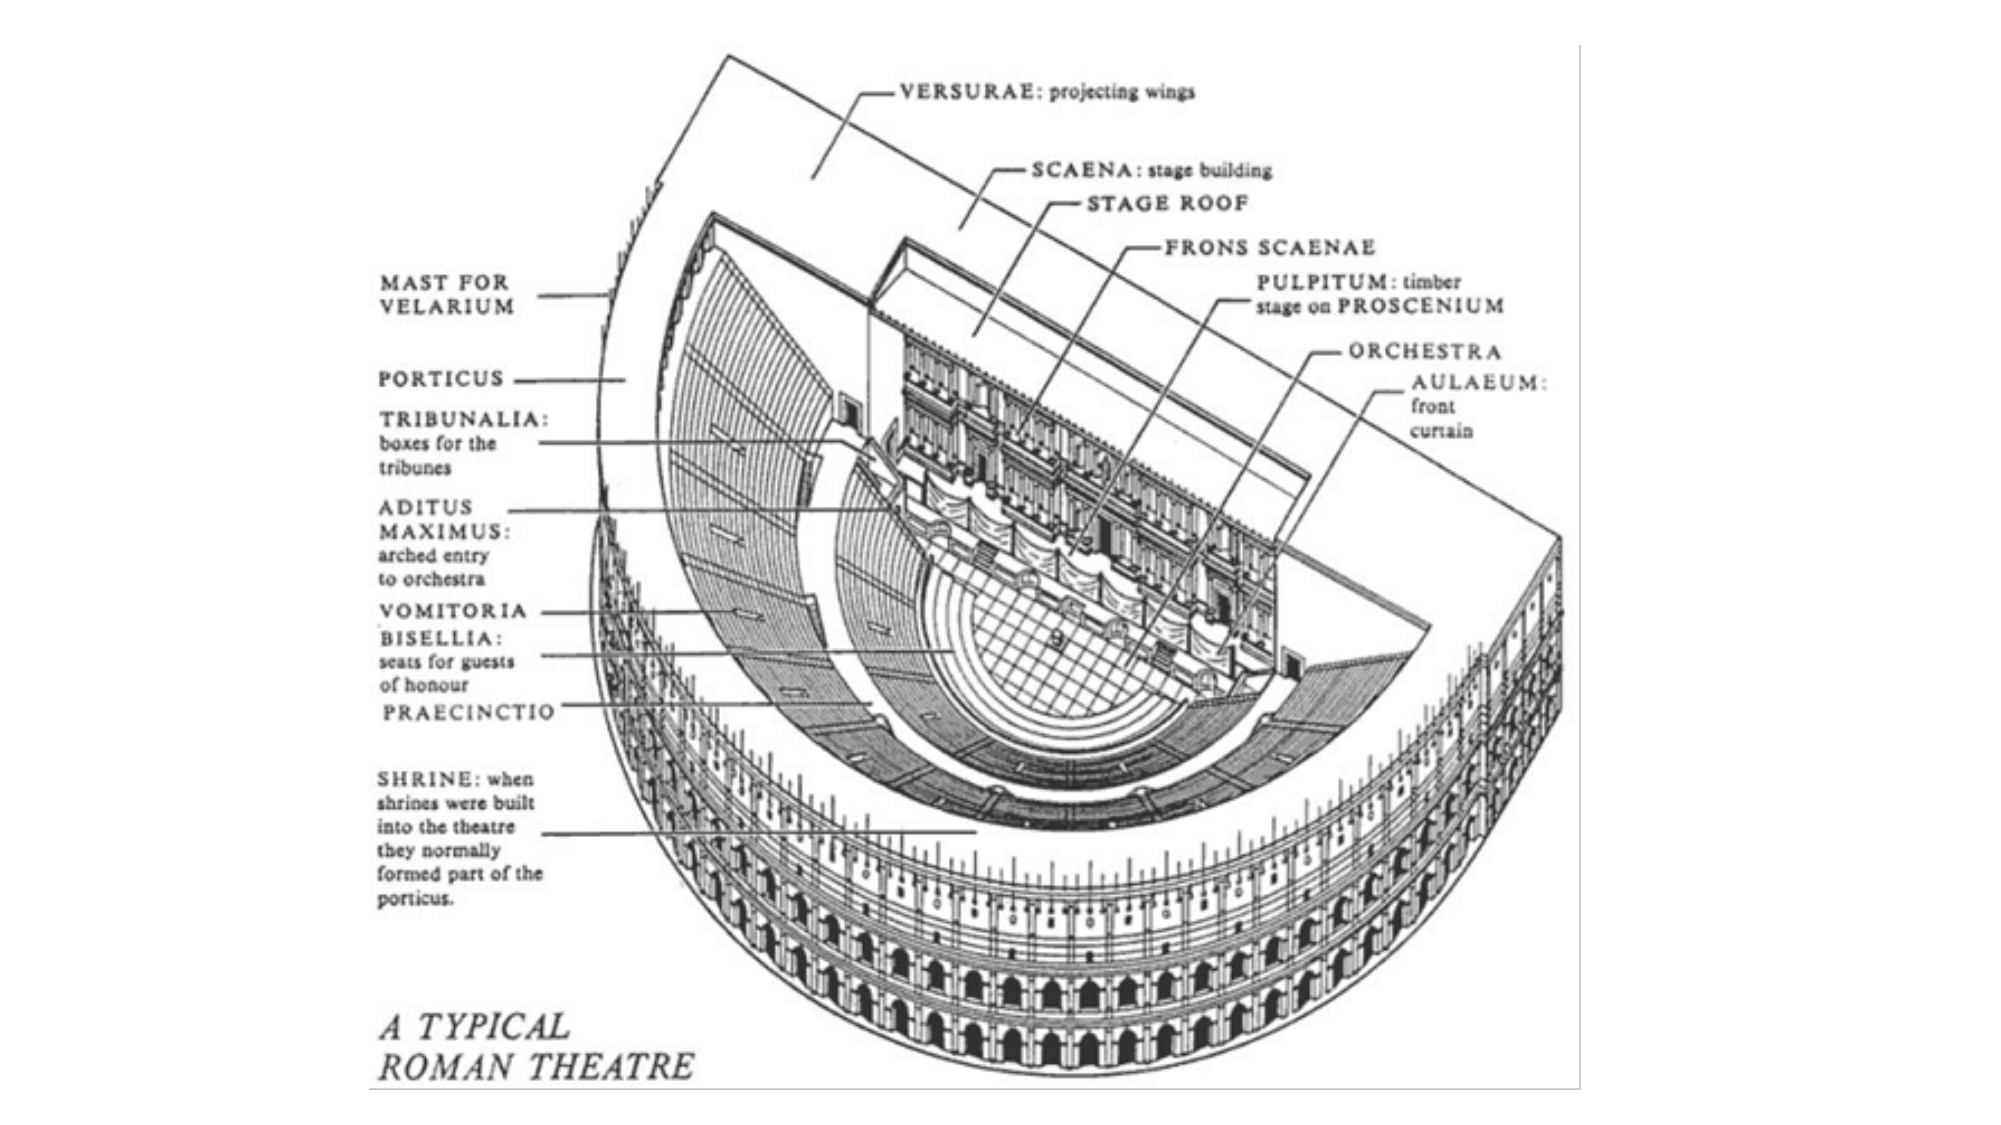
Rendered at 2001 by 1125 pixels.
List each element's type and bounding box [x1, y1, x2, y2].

picture [369, 45, 1583, 1092]
